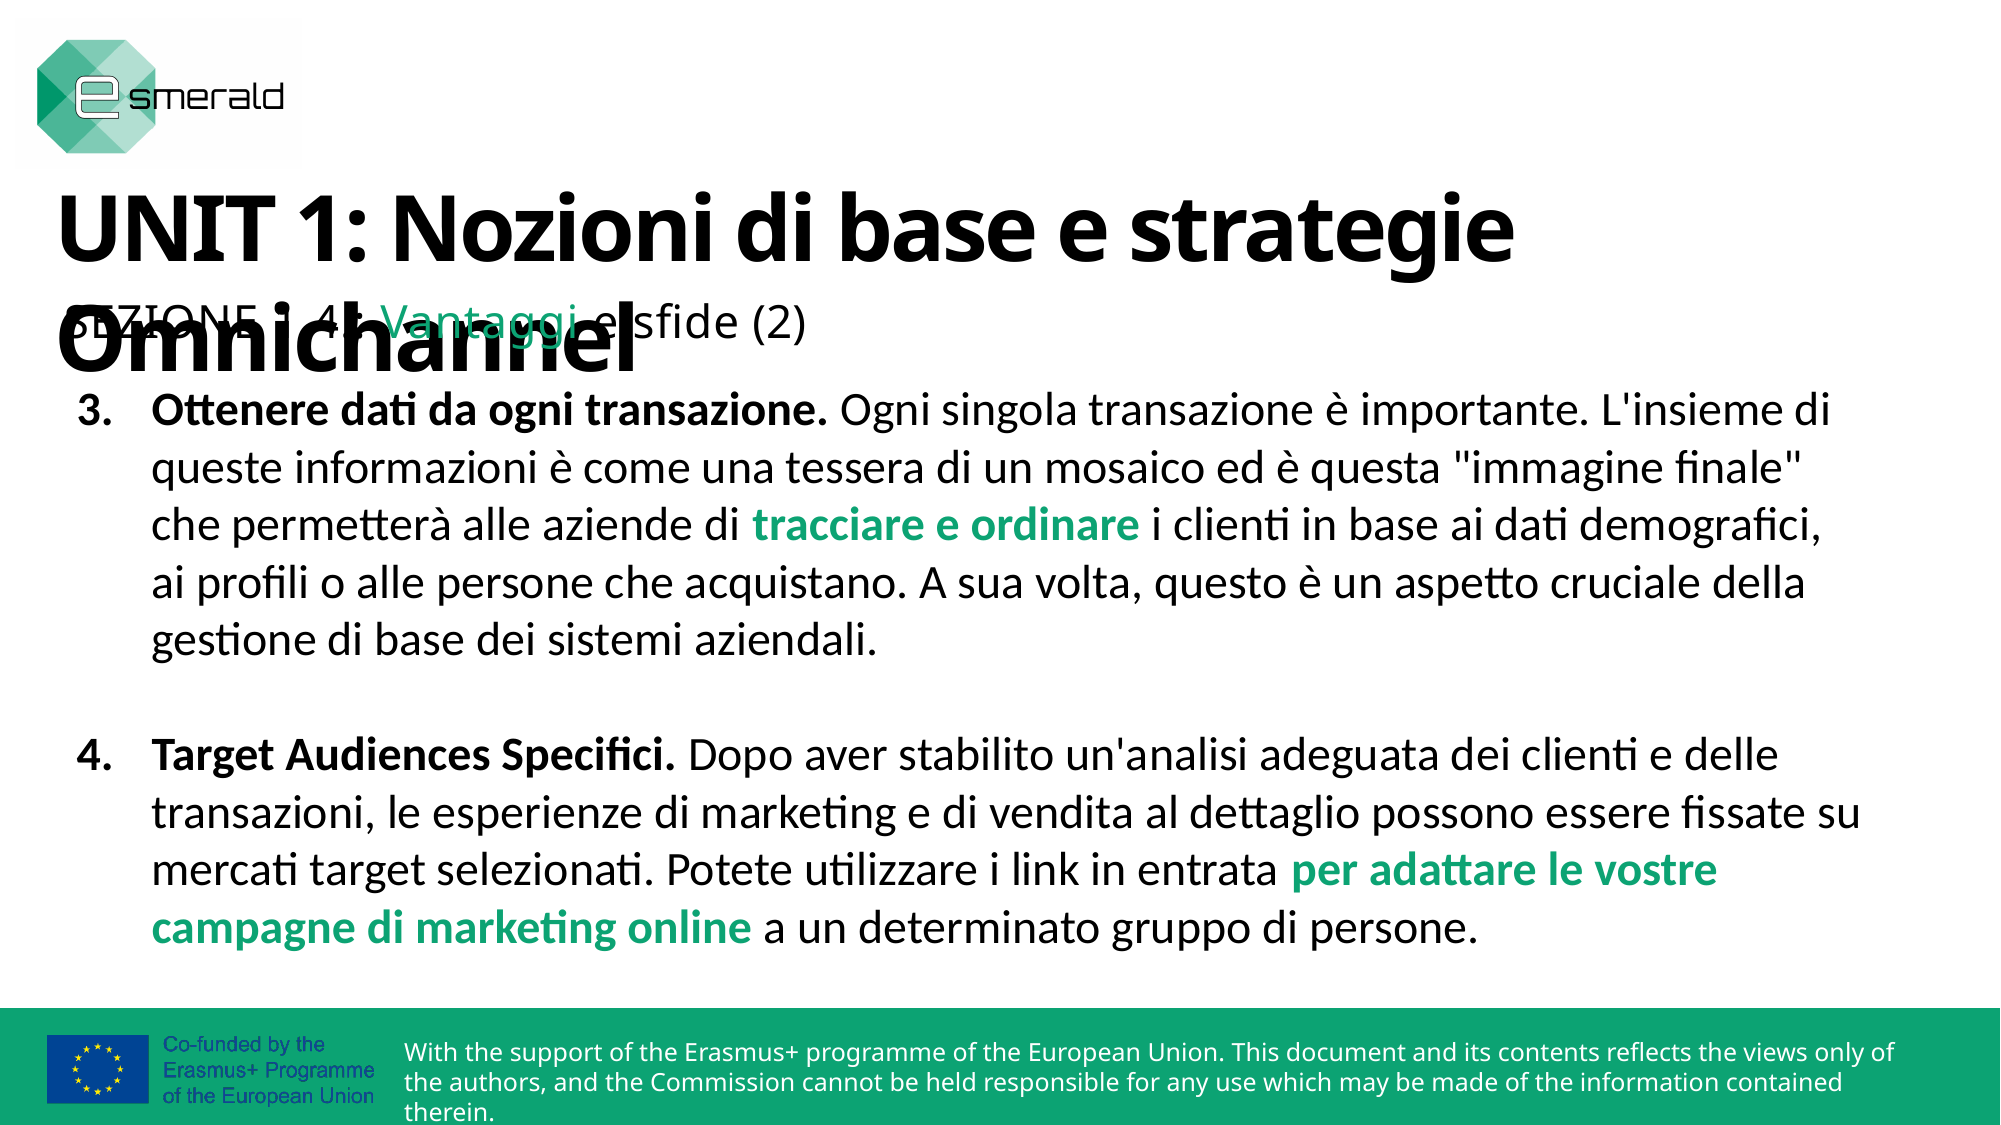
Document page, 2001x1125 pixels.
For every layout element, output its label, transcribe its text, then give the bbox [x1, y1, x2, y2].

text_box SEZIONE 1.4.: Vantaggi e sfide (2) [61, 290, 1263, 349]
text_box Ottenere dati da ogni transazione. Ogni singola transazione è importante. L'insieme di queste informazioni è come una tessera di un mosaico ed è questa "immagine finale" che permetterà alle aziende di tracciare e ordinare i clienti in base ai dati demografici, ai profili o alle persone che acquistano. A sua volta, questo è un aspetto cruciale della gestione di base dei sistemi aziendali. Target Audiences Specifici. Dopo aver stabilito un'analisi adeguata dei clienti e delle transazioni, le esperienze di marketing e di vendita al dettaglio possono essere fissate su mercati target selezionati. Potete utilizzare i link in entrata per adattare le vostre campagne di marketing online a un determinato gruppo di persone. [61, 370, 1882, 960]
text_box UNIT 1: Nozioni di base e strategie Omnichannel [52, 167, 1783, 390]
picture [15, 18, 302, 169]
picture [47, 1035, 374, 1107]
